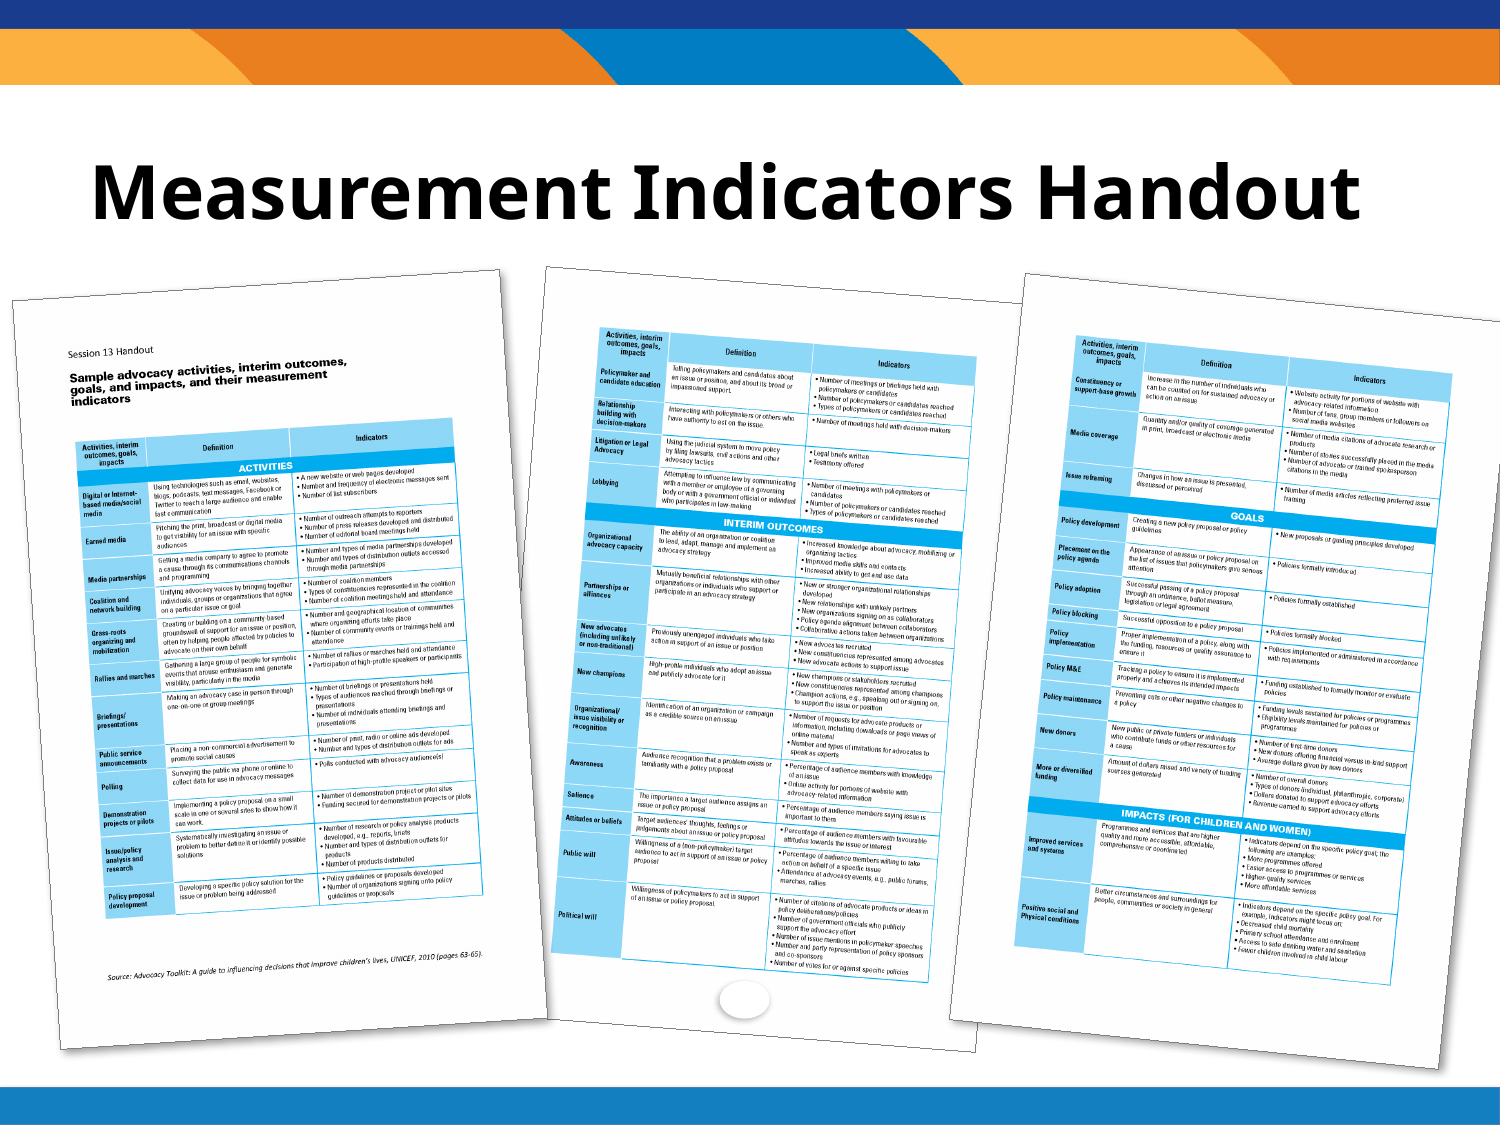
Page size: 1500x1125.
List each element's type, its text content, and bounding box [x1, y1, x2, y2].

picture [766, 1035, 976, 1052]
picture [13, 271, 525, 1049]
picture [544, 268, 750, 284]
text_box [526, 284, 1006, 1035]
picture [985, 275, 1500, 1069]
picture [0, 0, 1500, 85]
title Measurement Indicators Handout [75, 137, 1425, 255]
